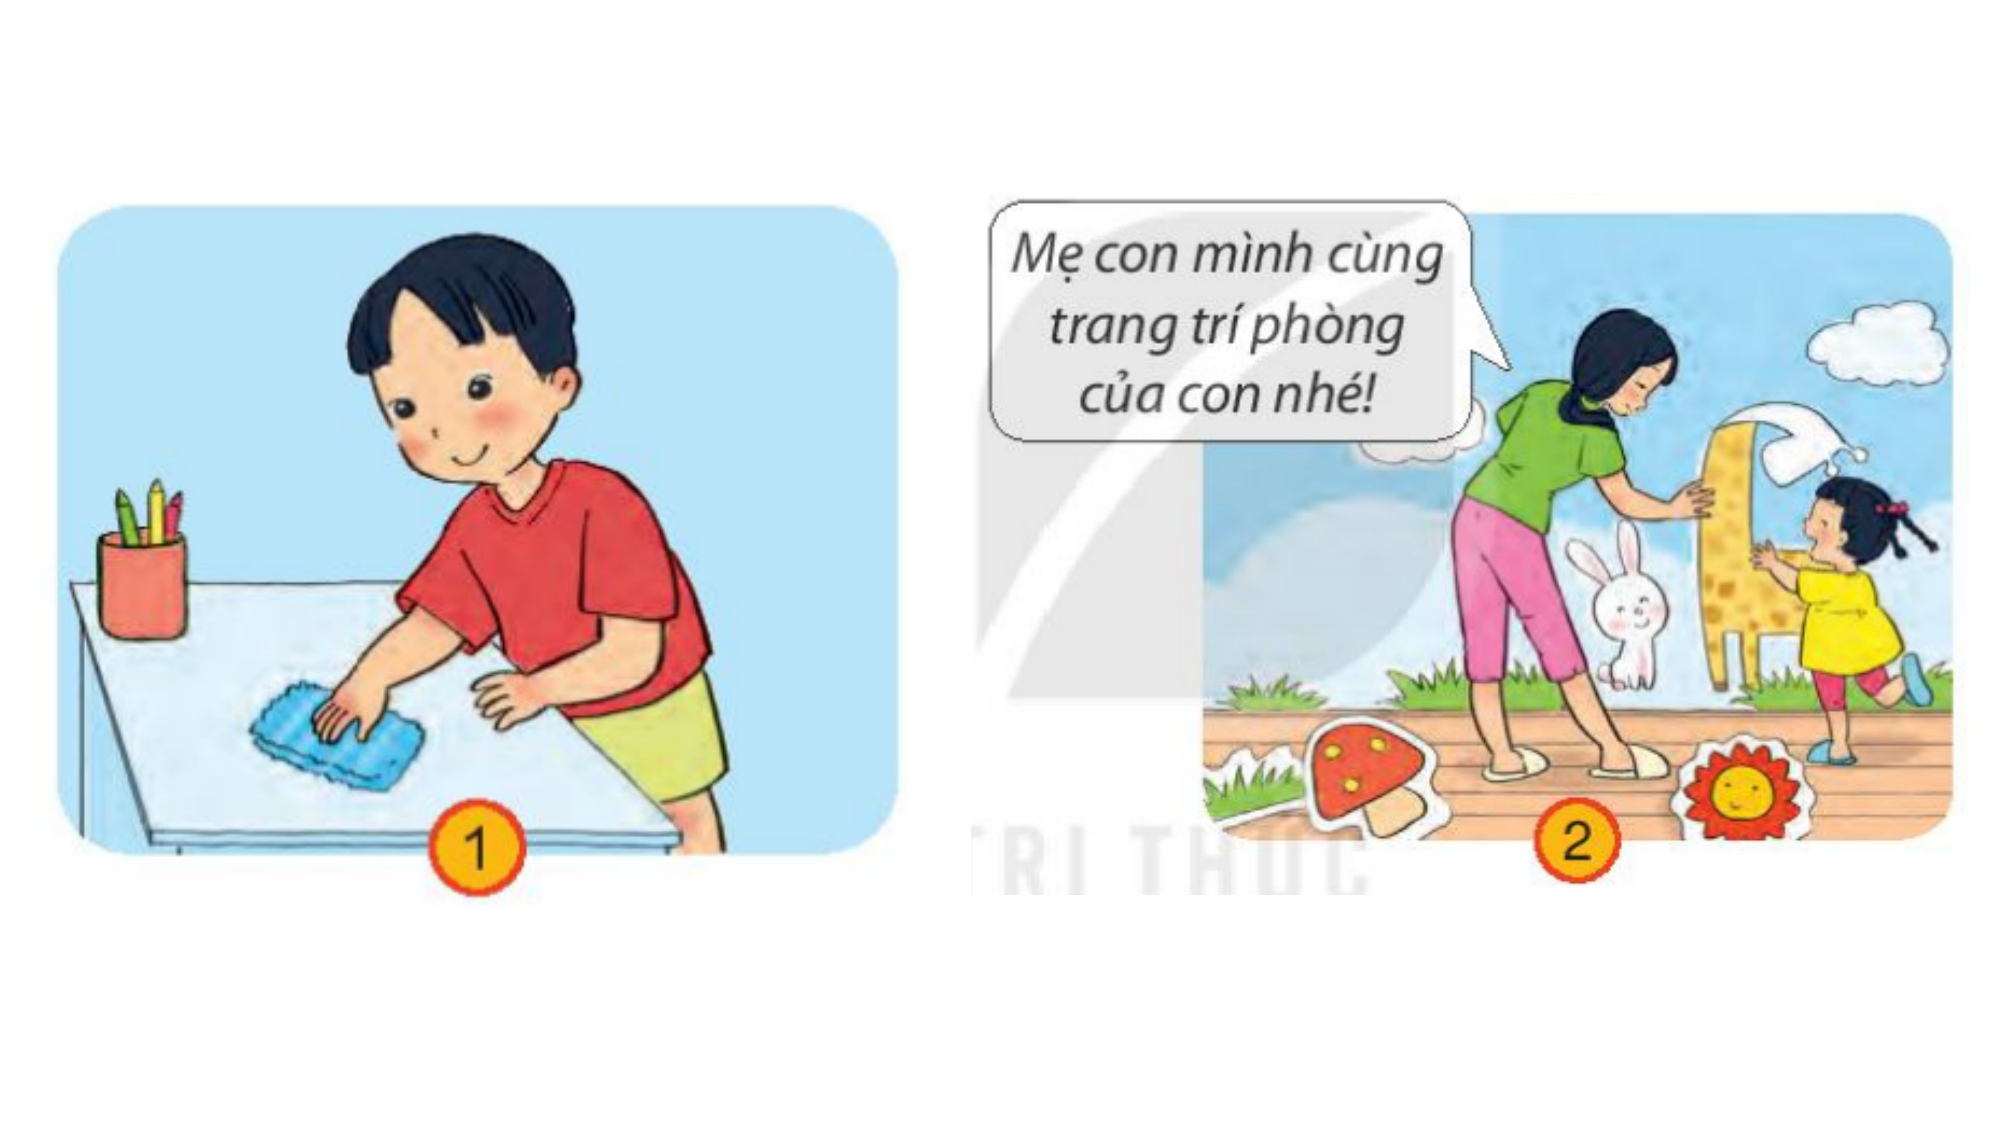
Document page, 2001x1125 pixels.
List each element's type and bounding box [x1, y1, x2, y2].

picture [971, 193, 1971, 895]
picture [39, 203, 909, 905]
